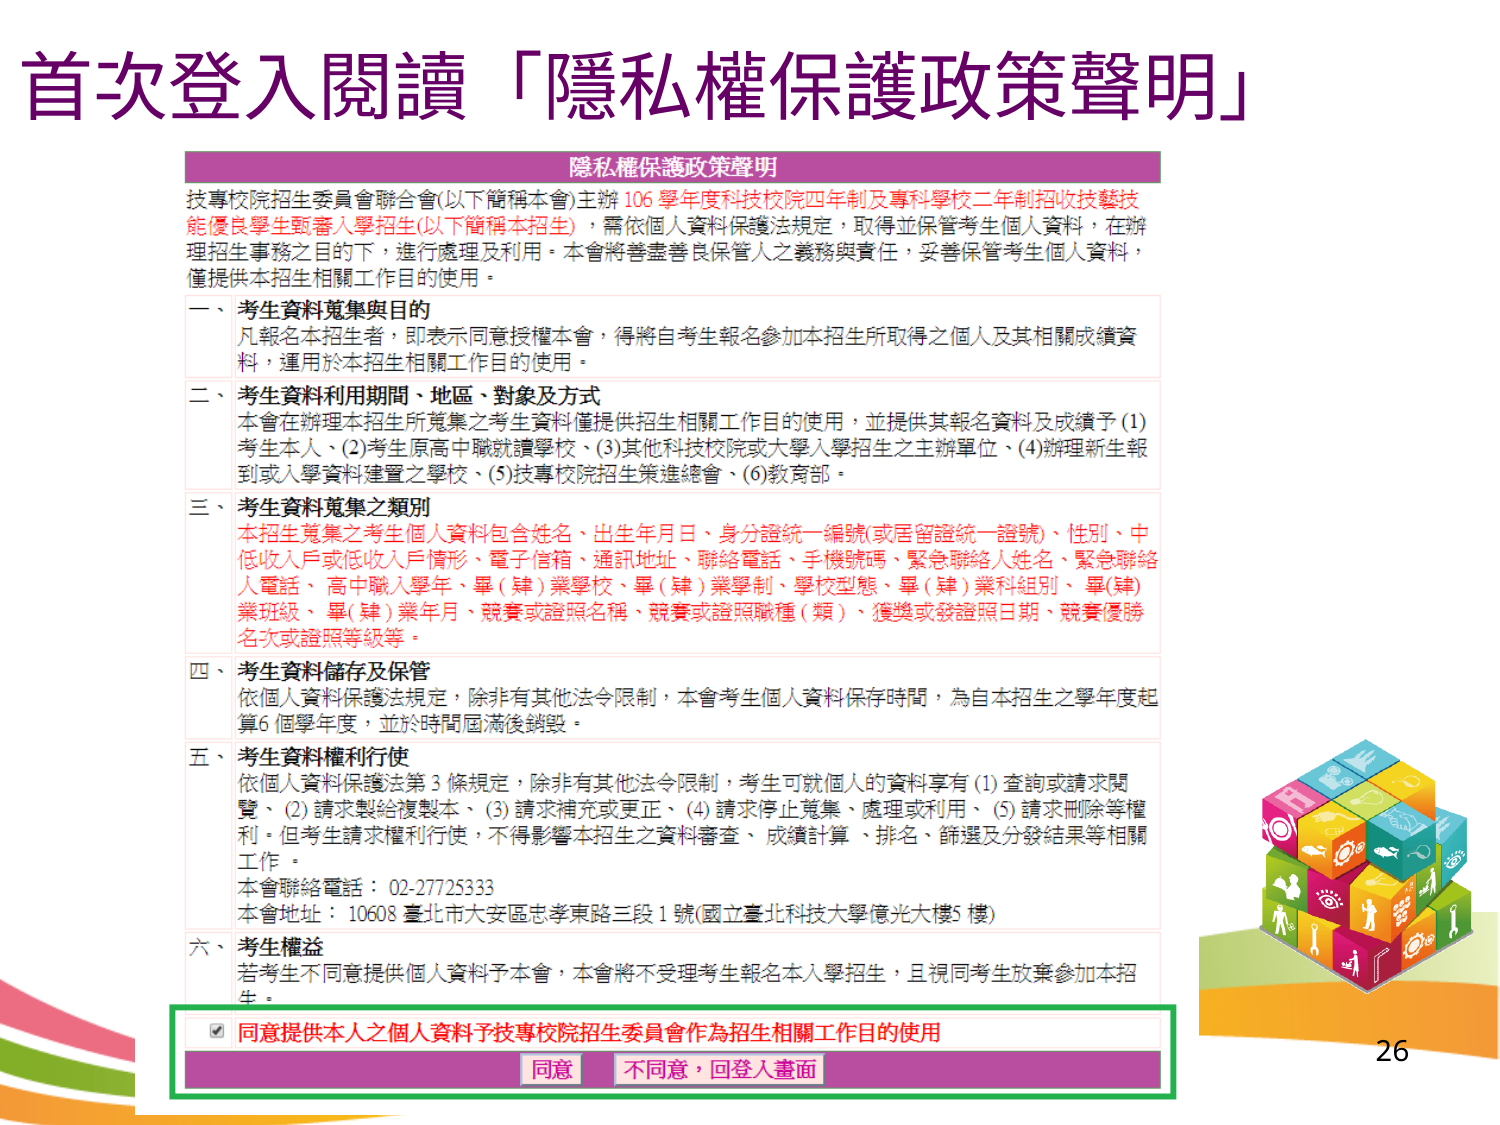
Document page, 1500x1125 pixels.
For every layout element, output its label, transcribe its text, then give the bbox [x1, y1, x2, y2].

text_box 首次登入閱讀「隱私權保護政策聲明」 [4, 30, 1500, 138]
slide_number 26 [1204, 1024, 1426, 1103]
picture [0, 150, 1500, 1125]
